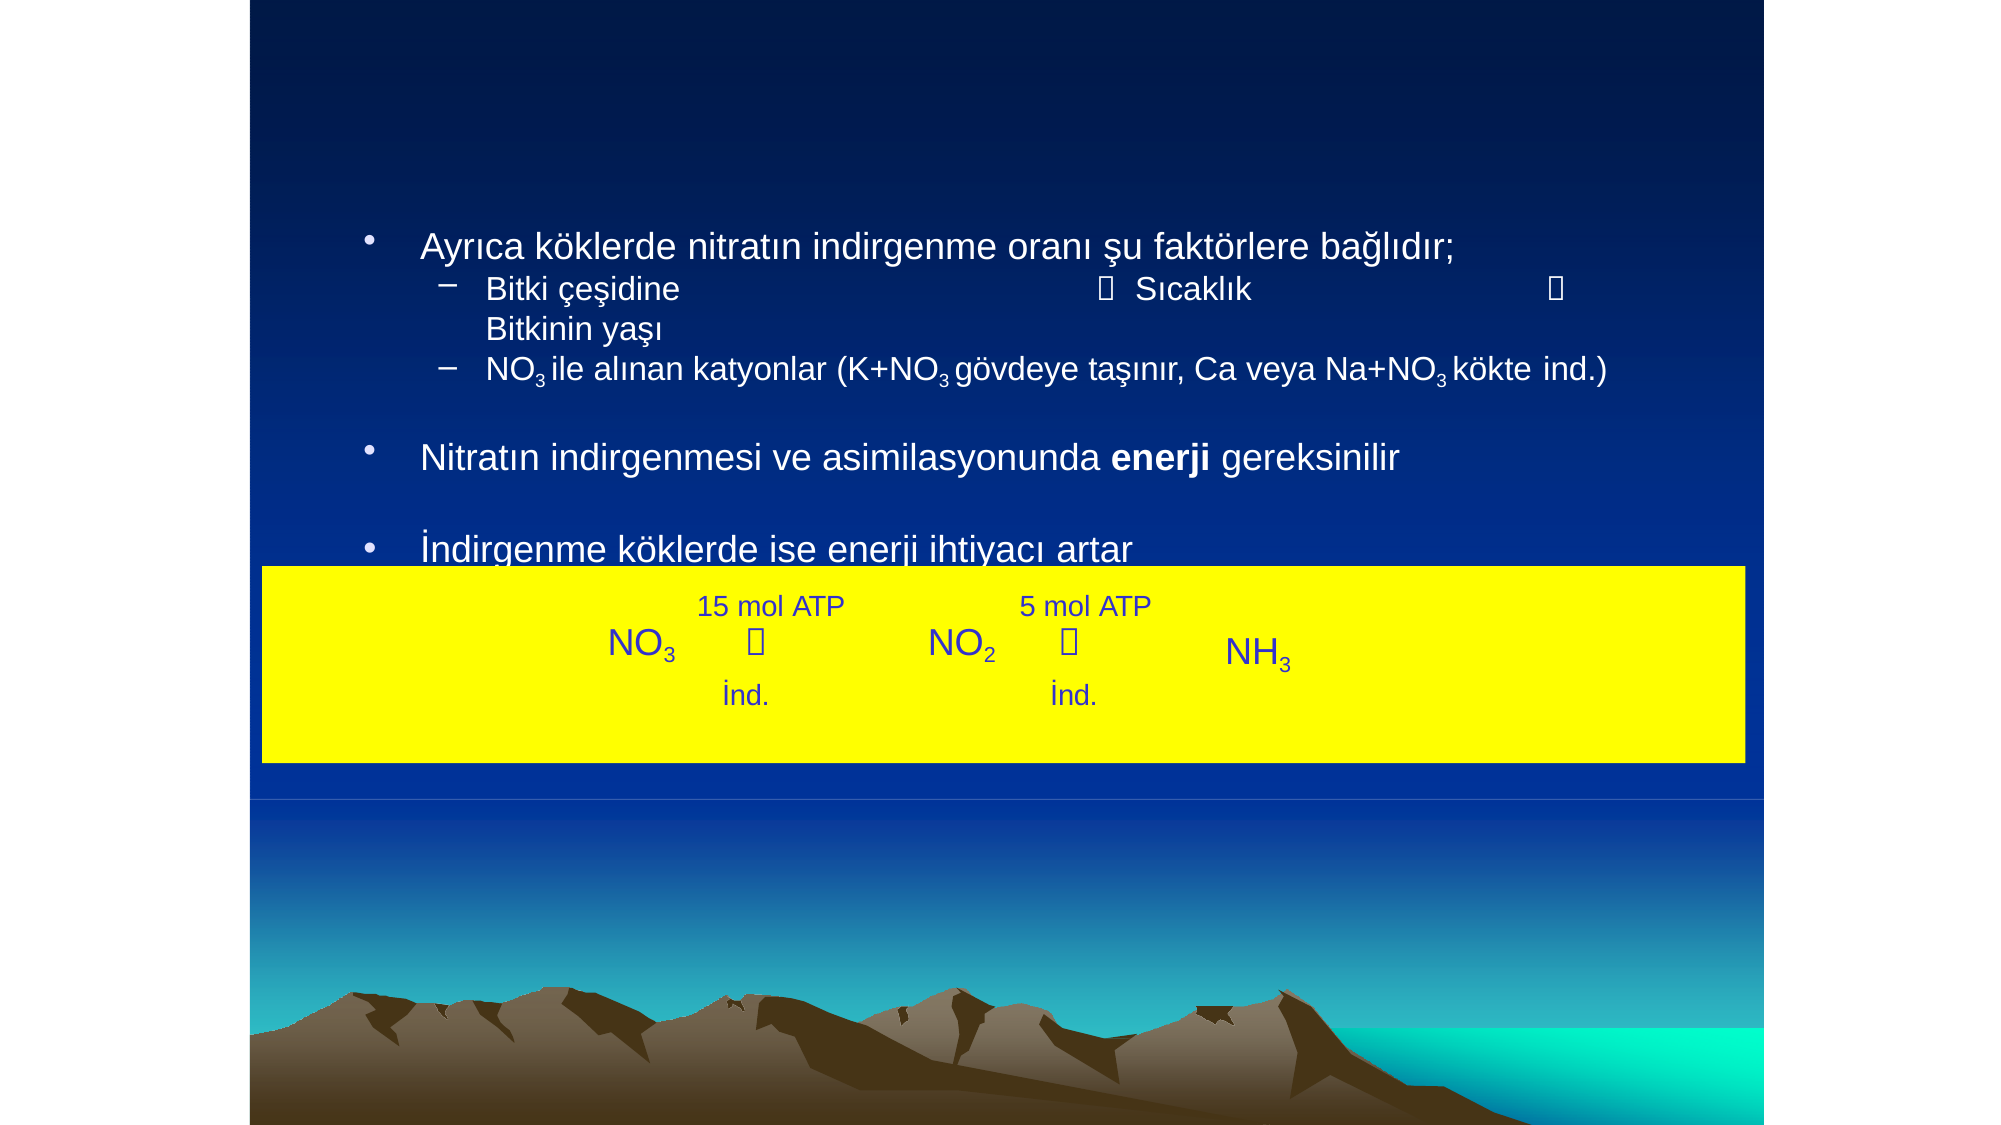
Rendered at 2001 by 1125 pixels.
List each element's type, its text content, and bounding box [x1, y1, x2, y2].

text_box [561, 987, 657, 1064]
text_box NH3 [1219, 624, 1300, 677]
text_box [726, 995, 745, 1012]
text_box [472, 1000, 515, 1043]
text_box 5 mol ATP NO2  İnd. [919, 585, 1159, 711]
text_box [755, 996, 1273, 1125]
text_box 15 mol ATP NO3  İnd. [599, 585, 852, 711]
text_box [353, 992, 417, 1047]
text_box [262, 566, 1746, 764]
text_box Ayrıca köklerde nitratın indirgenme oranı şu faktörlere bağlıdır; Bitki çeşidine  Sıcaklık  Bitkinin yaşı NO3 ile alınan katyonlar (K+NO3 gövdeye taşınır, Ca veya Na+NO3 kökte ind.) Nitratın indirgenmesi ve asimilasyonunda enerji gereksinilir İndirgenme köklerde ise enerji ihtiyacı artar [353, 220, 1655, 566]
text_box [249, 0, 1764, 1125]
text_box [1278, 989, 1532, 1125]
text_box [249, 987, 1270, 1125]
text_box [434, 1003, 449, 1020]
